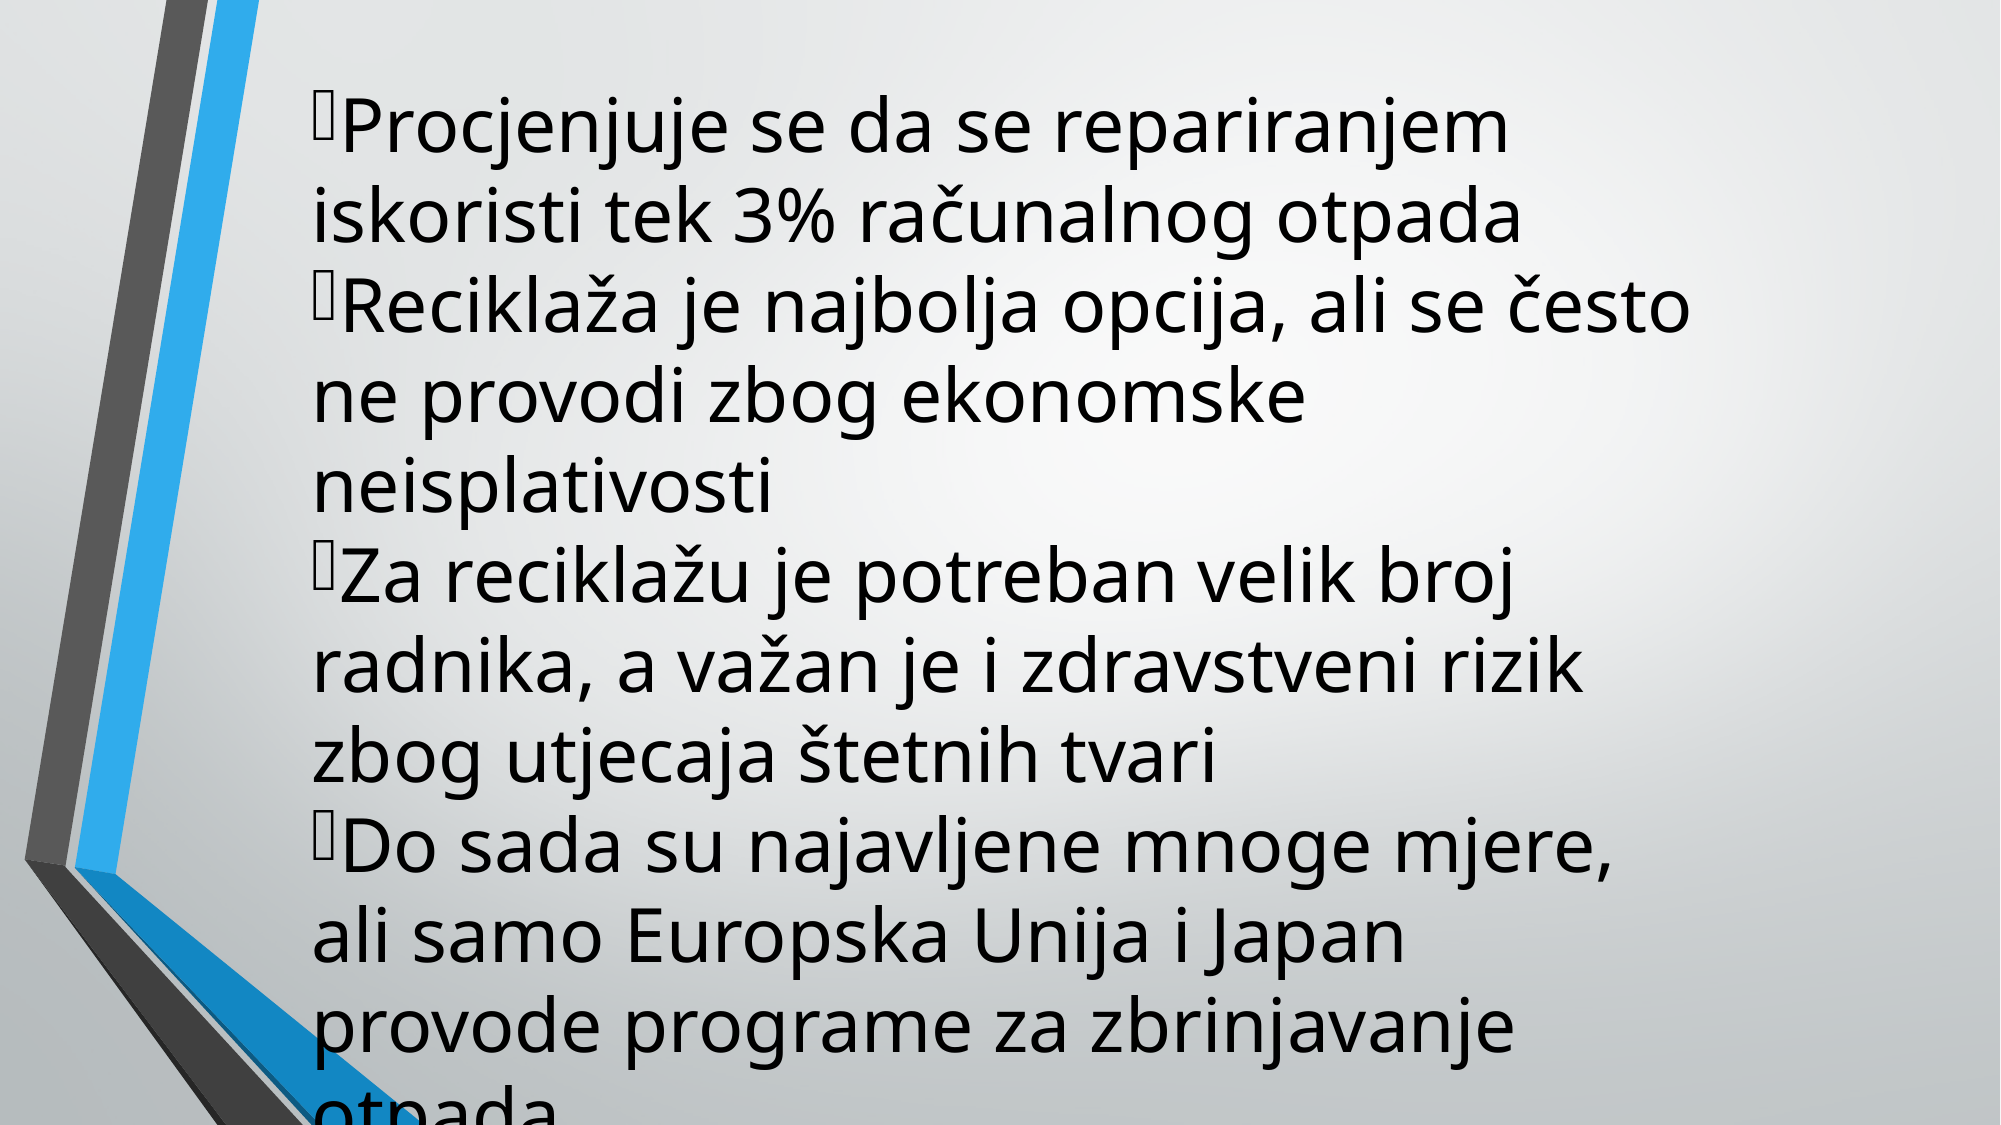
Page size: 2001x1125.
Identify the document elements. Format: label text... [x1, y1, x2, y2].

text_box Procjenjuje se da se repariranjem iskoristi tek 3% računalnog otpada Reciklaža je najbolja opcija, ali se često ne provodi zbog ekonomske neisplativosti Za reciklažu je potreban velik broj radnika, a važan je i zdravstveni rizik zbog utjecaja štetnih tvari Do sada su najavljene mnoge mjere, ali samo Europska Unija i Japan provode programe za zbrinjavanje otpada [296, 70, 1715, 1125]
